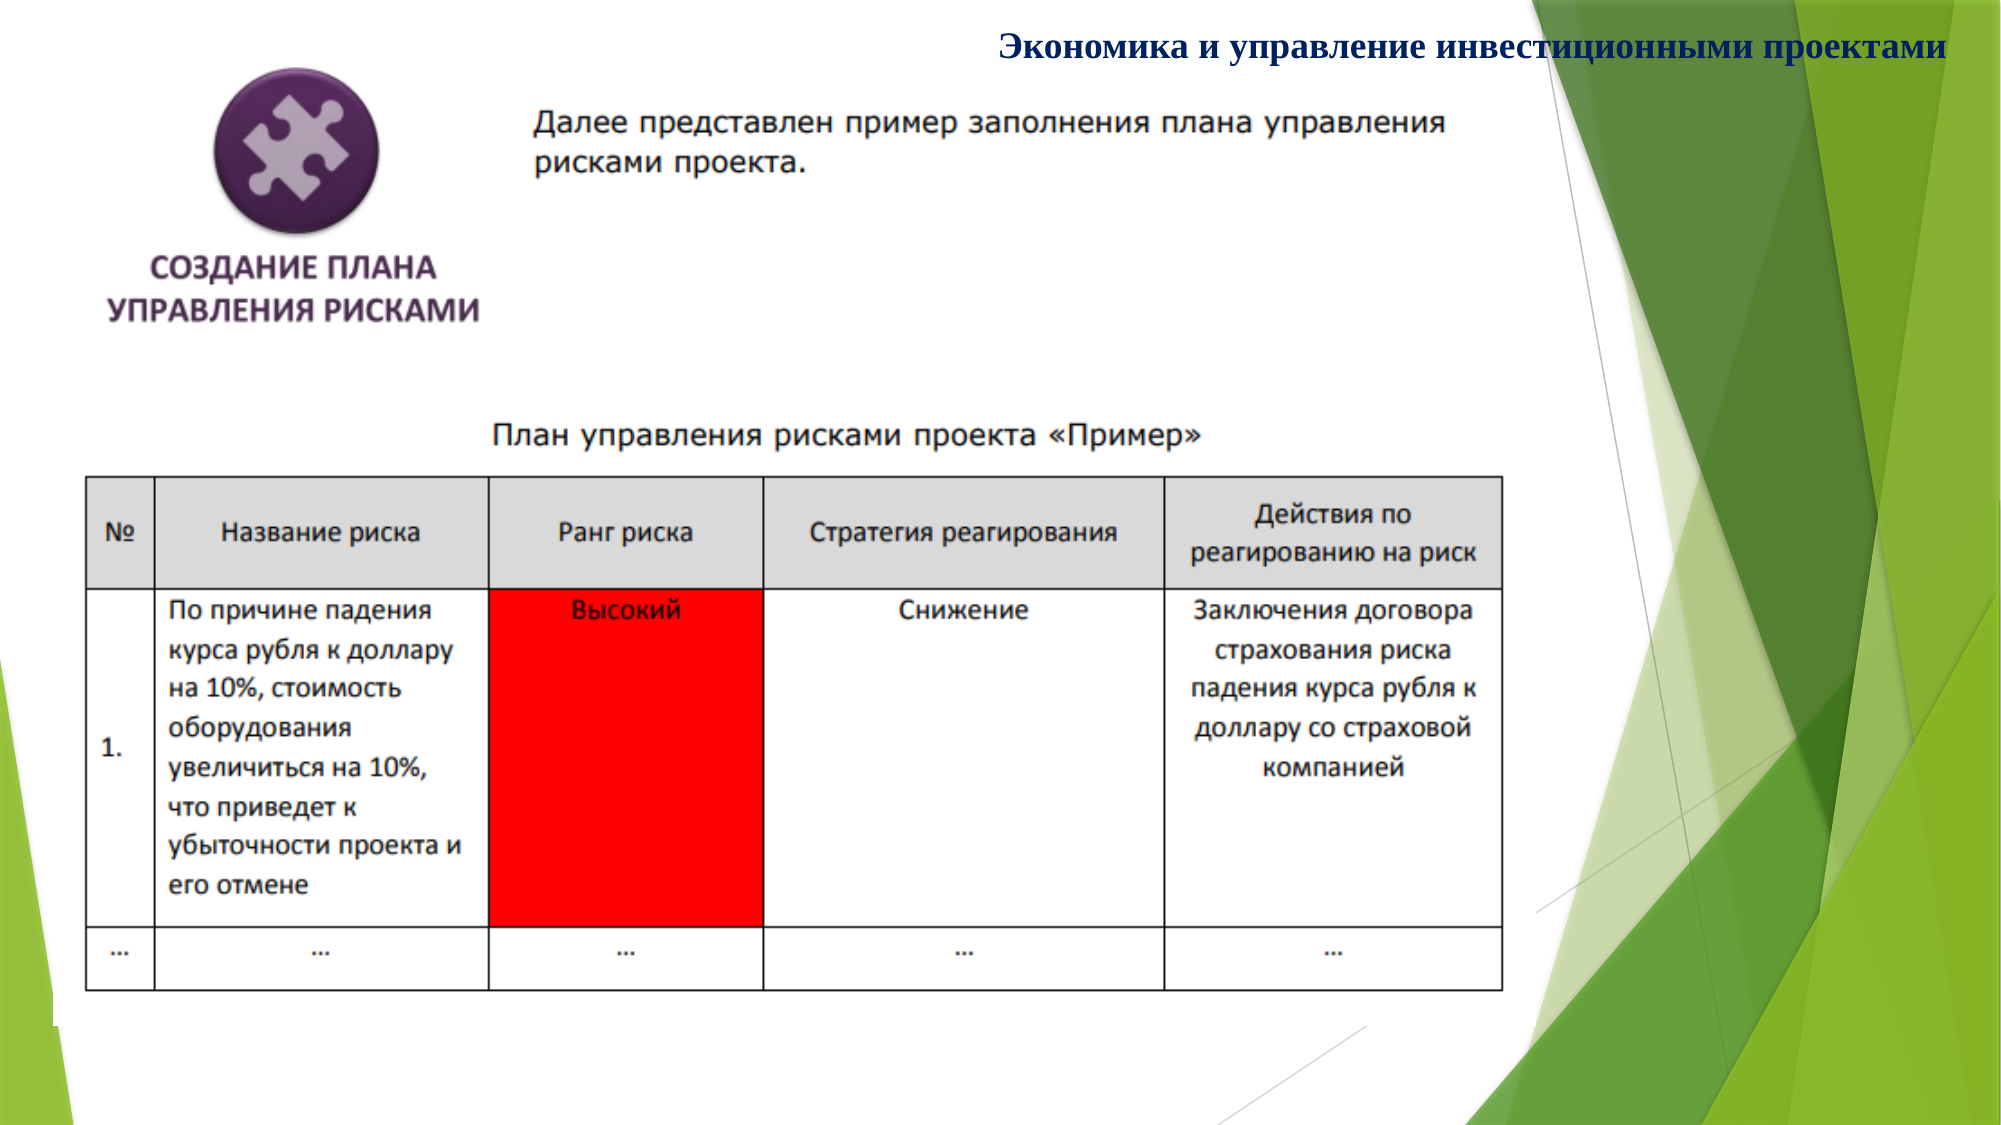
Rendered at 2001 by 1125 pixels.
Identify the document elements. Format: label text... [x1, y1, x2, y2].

picture [53, 66, 1536, 1027]
text_box Экономика и управление инвестиционными проектами [969, 13, 1976, 74]
